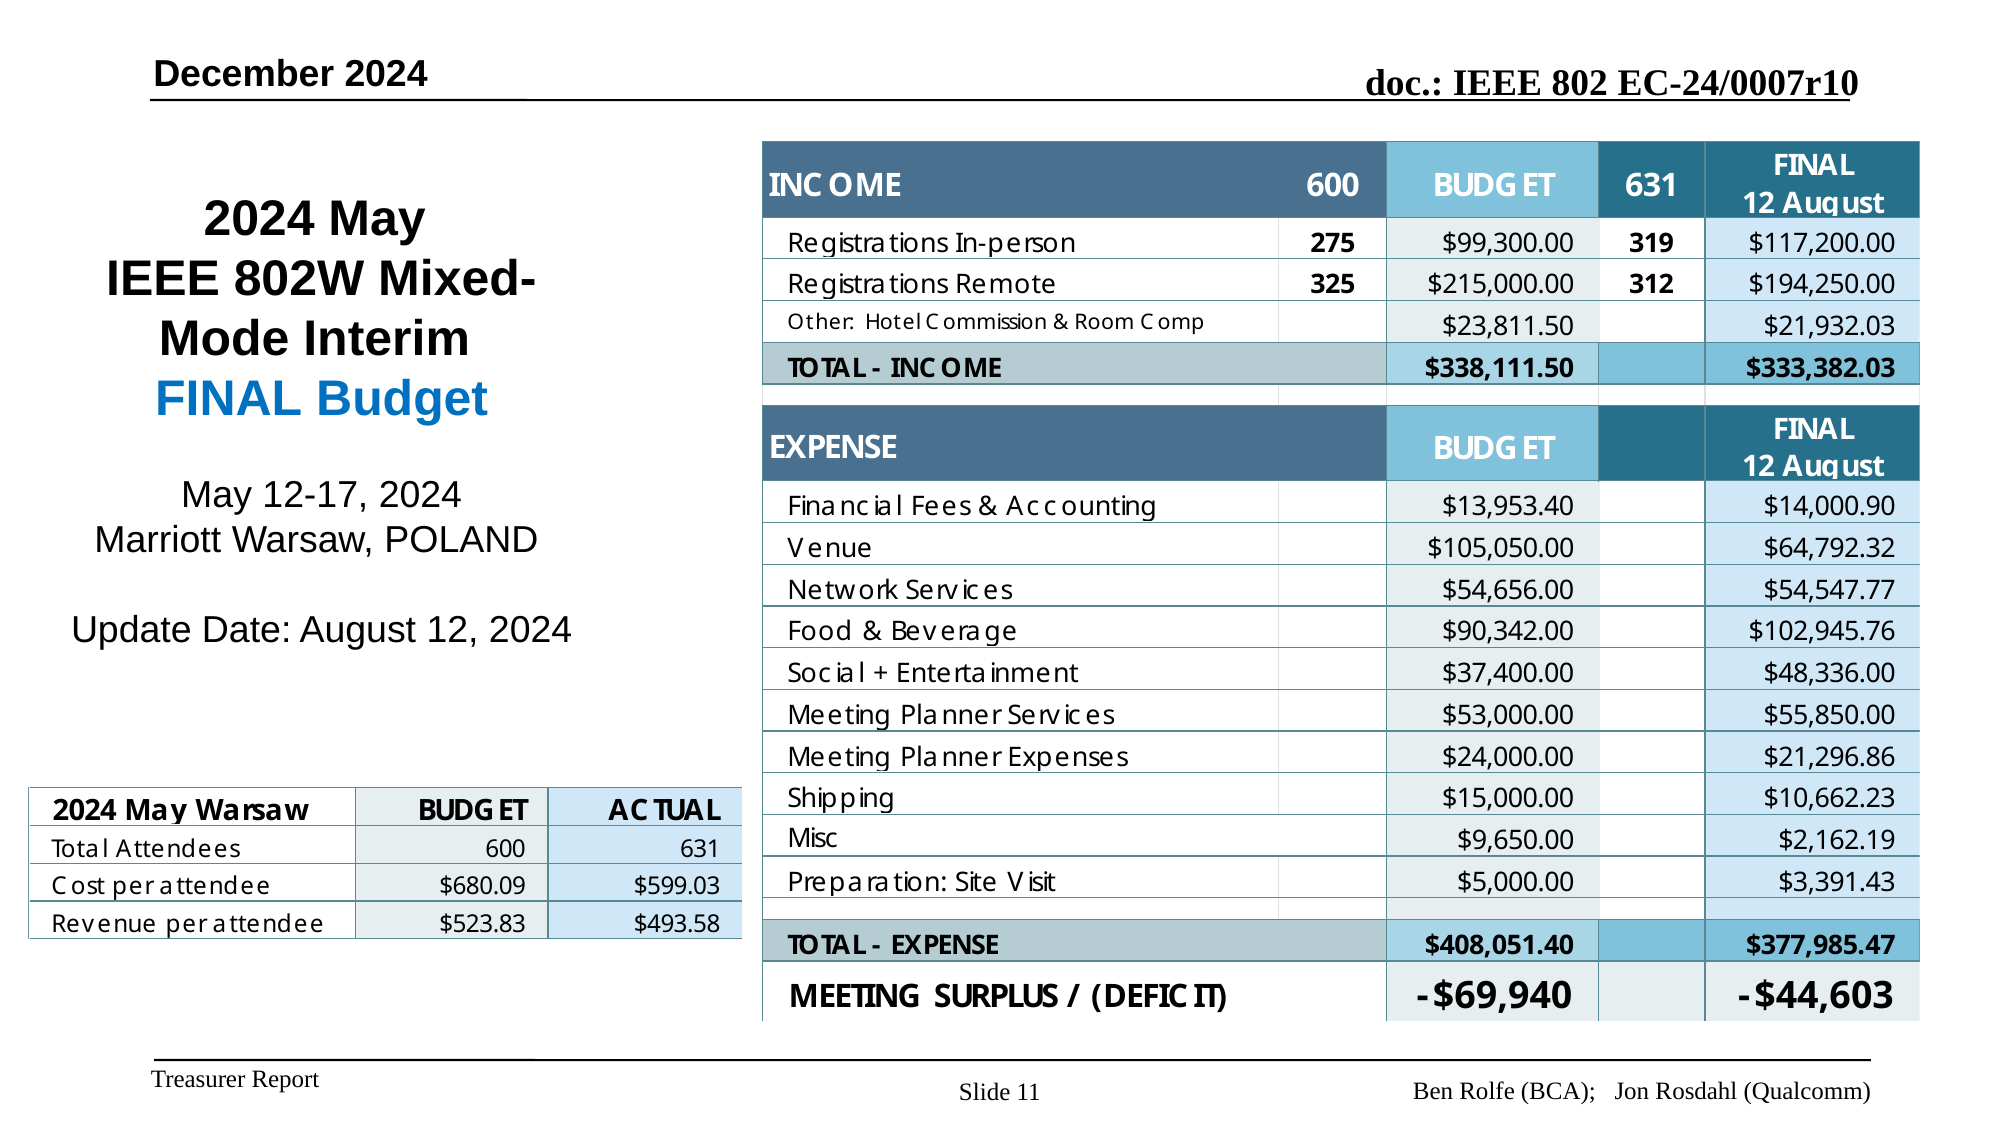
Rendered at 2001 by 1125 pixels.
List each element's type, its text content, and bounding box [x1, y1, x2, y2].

footer Ben Rolfe (BCA); Jon Rosdahl (Qualcomm) [1174, 1074, 1872, 1105]
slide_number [153, 48, 564, 95]
picture [28, 786, 744, 940]
slide_number Slide 11 [943, 1075, 1057, 1118]
title 2024 May IEEE 802W Mixed-Mode Interim FINAL Budget May 12-17, 2024 Marriott Warsaw, POLAND Update Date: August 12, 2024 [46, 197, 597, 684]
picture [761, 140, 1922, 1023]
